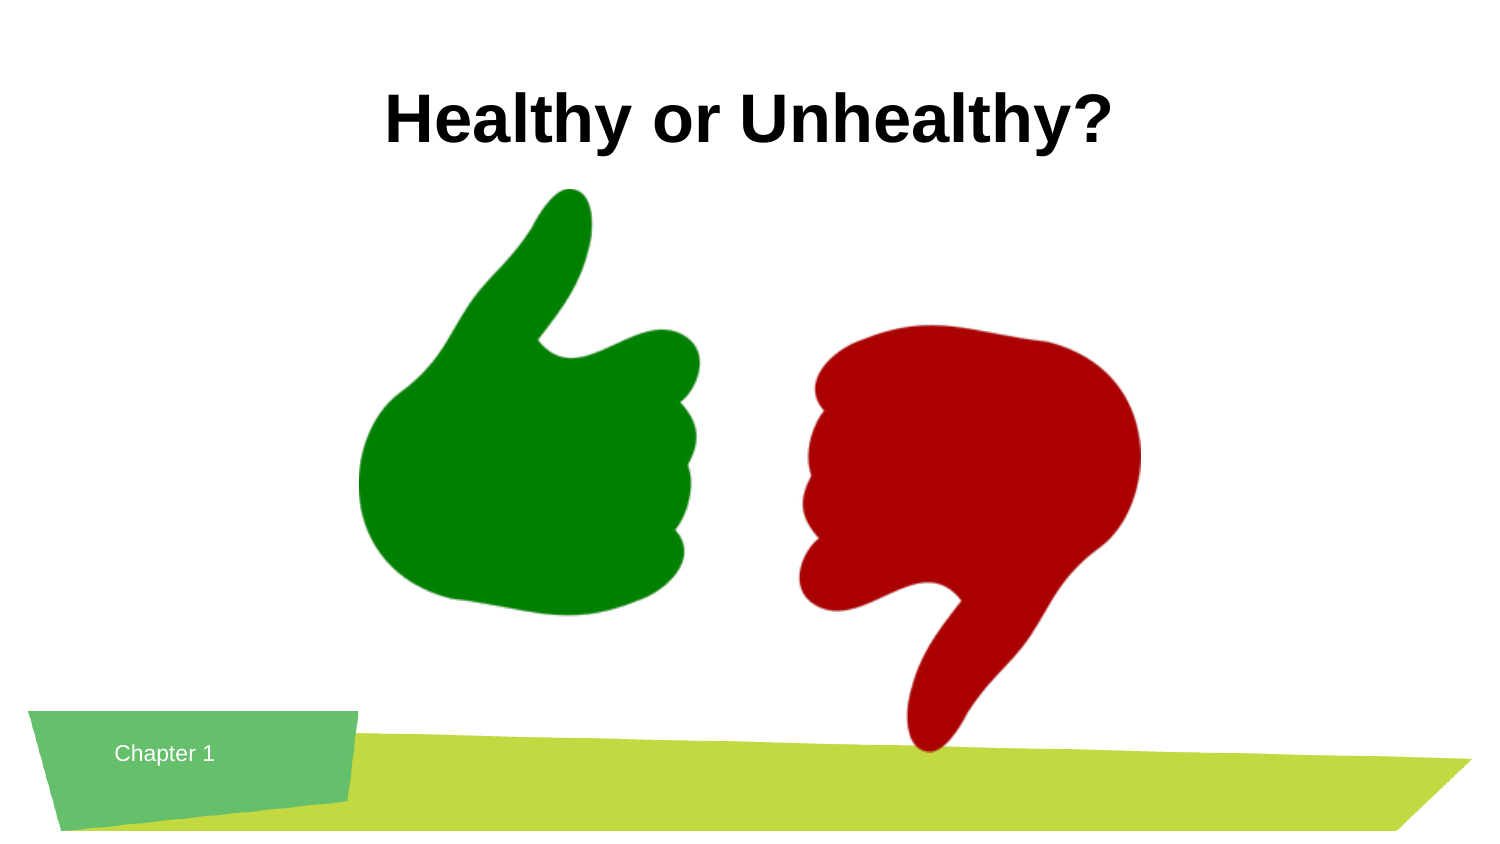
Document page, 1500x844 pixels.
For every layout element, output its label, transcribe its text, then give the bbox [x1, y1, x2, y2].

title Healthy or Unhealthy? [51, 72, 1449, 167]
picture [28, 189, 1472, 831]
